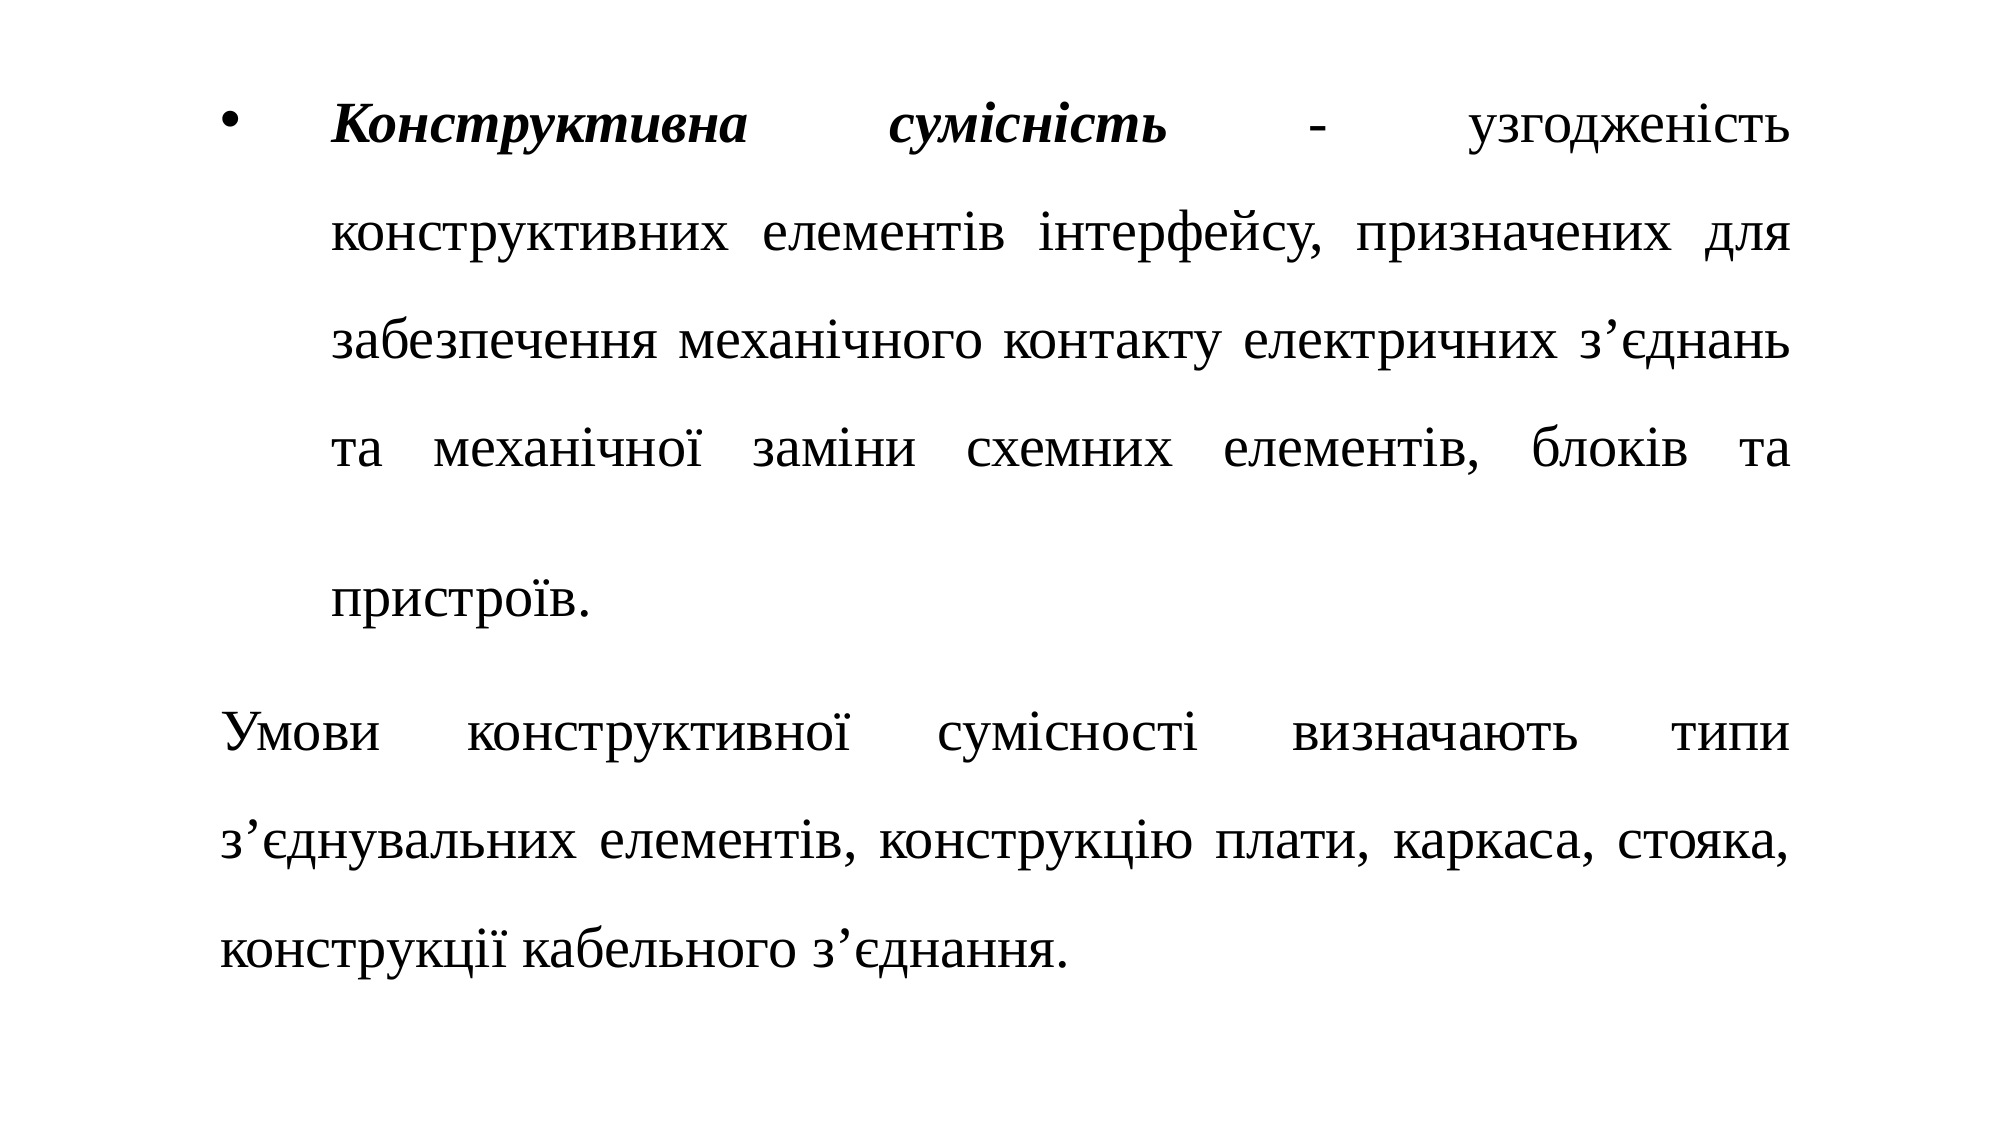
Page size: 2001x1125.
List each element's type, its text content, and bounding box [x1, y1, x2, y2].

list Конструктивна сумісність - узгодженість конструктивних елементів інтерфейсу, призначених для забезпечення механічного контакту електричних з’єднань та механічної заміни схемних елементів, блоків та пристроїв. Умови конструктивної сумісності визначають типи з’єднувальних елементів, конструкцію плати, каркаса, стояка, конструкції кабельного з’єднання. [137, 37, 1863, 1080]
